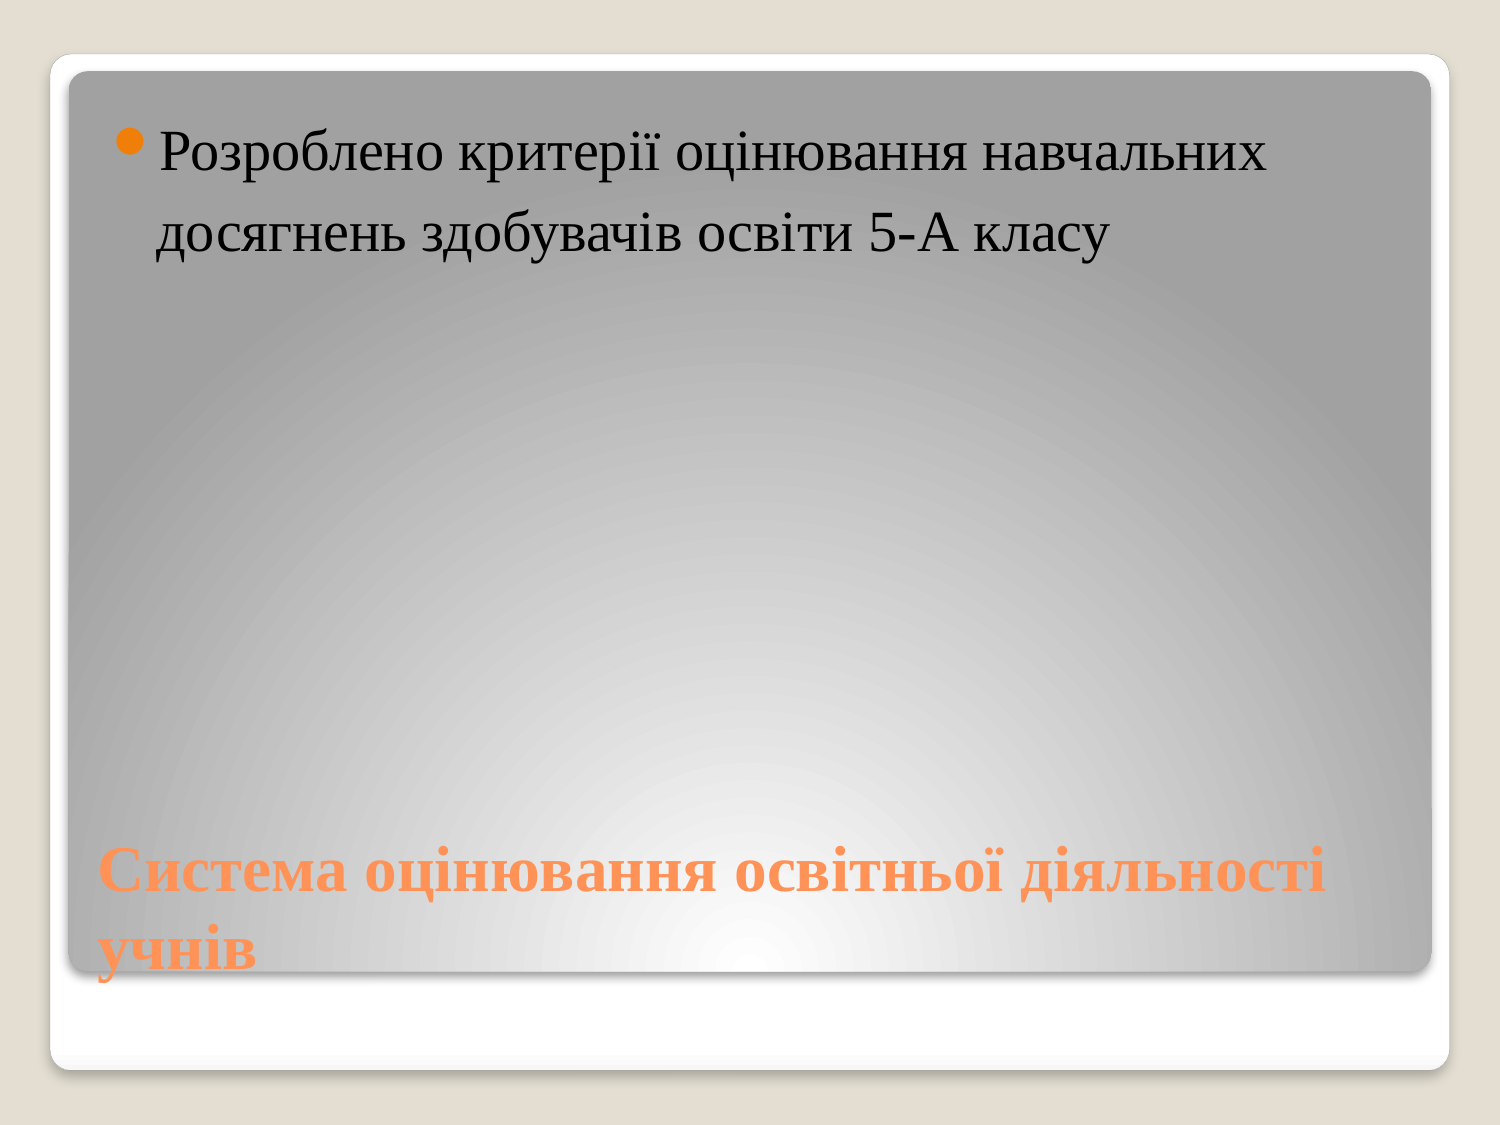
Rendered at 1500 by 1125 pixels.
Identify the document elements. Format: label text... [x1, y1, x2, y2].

title Система оцінювання освітньої діяльності учнів [82, 817, 1425, 990]
list Розроблено критерії оцінювання навчальних досягнень здобувачів освіти 5-А класу [82, 86, 1425, 774]
